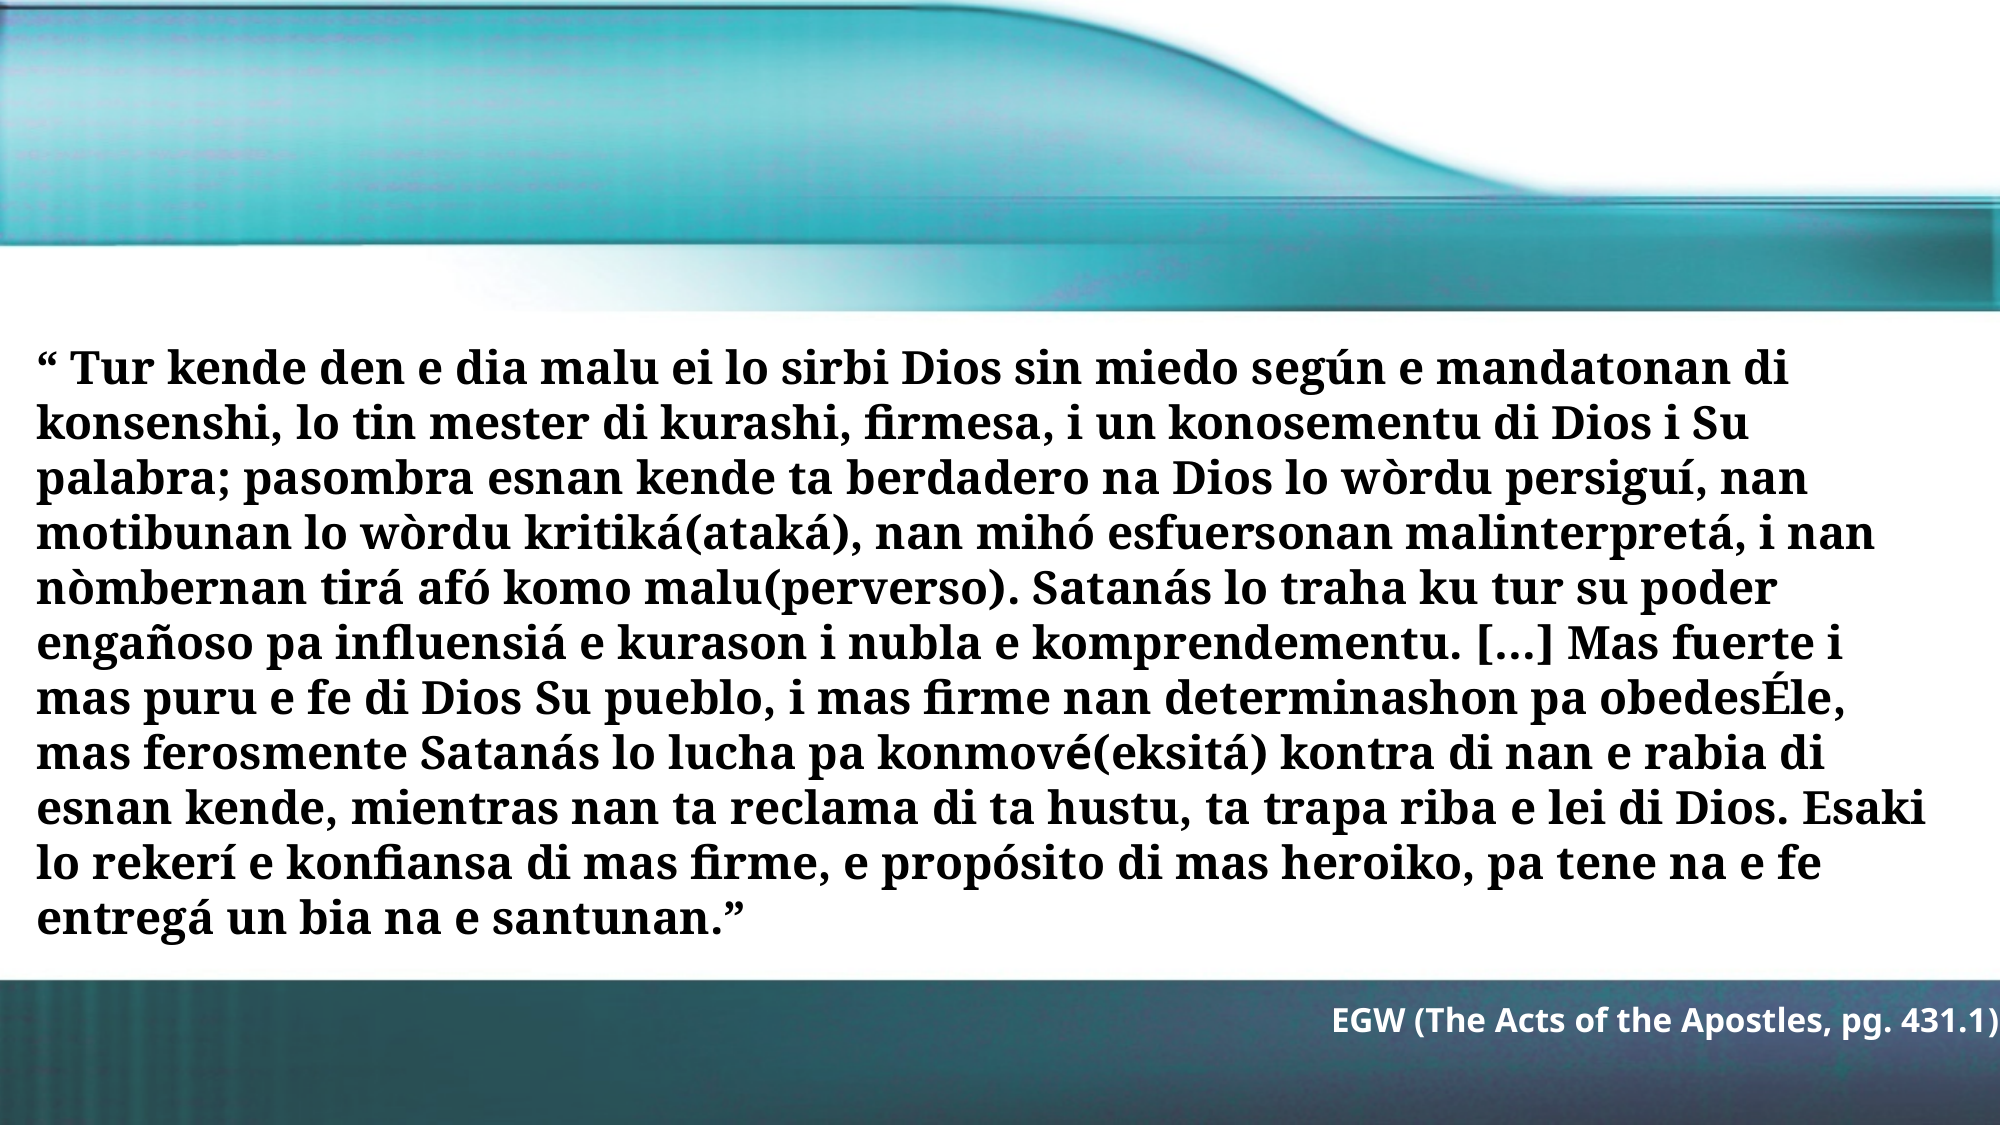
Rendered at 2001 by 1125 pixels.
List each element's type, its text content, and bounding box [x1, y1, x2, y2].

text_box EGW (The Acts of the Apostles, pg. 431.1) [1316, 992, 2000, 1047]
text_box Den e tempu di difikultatnan i persekushon, kreyentenan fiel a para firme den defensa di e bèrdat, tumando refugio den e amor i kuido di Dios (Salmo 46:1-3). [0, 0, 2000, 1125]
text_box “ Tur kende den e dia malu ei lo sirbi Dios sin miedo según e mandatonan di konsenshi, lo tin mester di kurashi, firmesa, i un konosementu di Dios i Su palabra; pasombra esnan kende ta berdadero na Dios lo wòrdu persiguí, nan motibunan lo wòrdu kritiká(ataká), nan mihó esfuersonan malinterpretá, i nan nòmbernan tirá afó komo malu(perverso). Satanás lo traha ku tur su poder engañoso pa influensiá e kurason i nubla e komprendementu. […] Mas fuerte i mas puru e fe di Dios Su pueblo, i mas firme nan determinashon pa obedesÉle, mas ferosmente Satanás lo lucha pa konmové(eksitá) kontra di nan e rabia di esnan kende, mientras nan ta reclama di ta hustu, ta trapa riba e lei di Dios. Esaki lo rekerí e konfiansa di mas firme, e propósito di mas heroiko, pa tene na e fe entregá un bia na e santunan.” [21, 331, 1946, 952]
